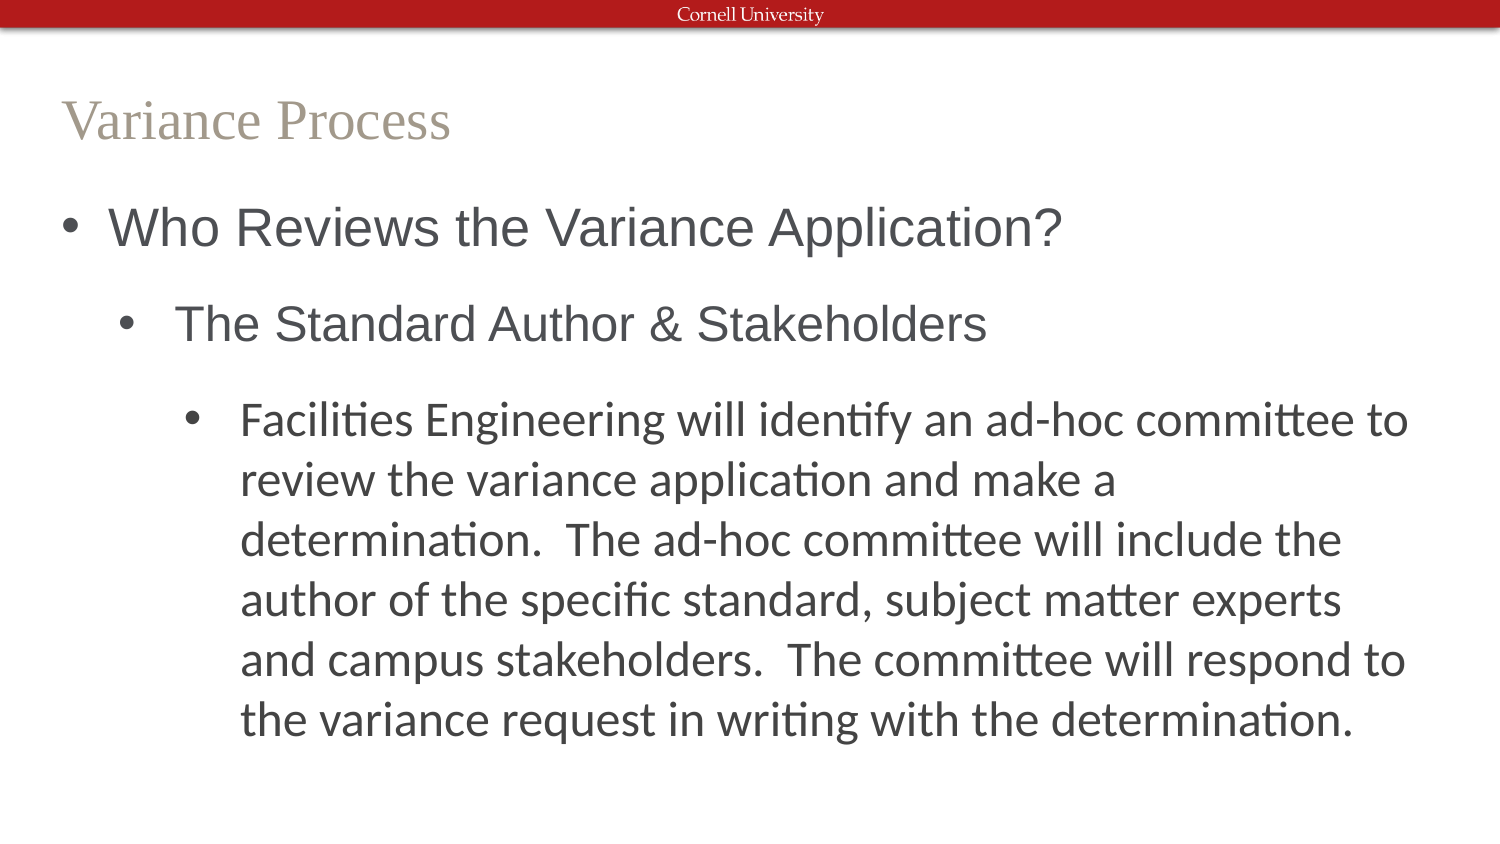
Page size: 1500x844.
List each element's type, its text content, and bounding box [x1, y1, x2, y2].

title Variance Process [46, 74, 1471, 159]
picture [635, 0, 858, 45]
list Who Reviews the Variance Application? The Standard Author & Stakeholders Facilities Engineering will identify an ad-hoc committee to review the variance application and make a determination. The ad-hoc committee will include the author of the specific standard, subject matter experts and campus stakeholders. The committee will respond to the variance request in writing with the determination. [46, 184, 1438, 811]
